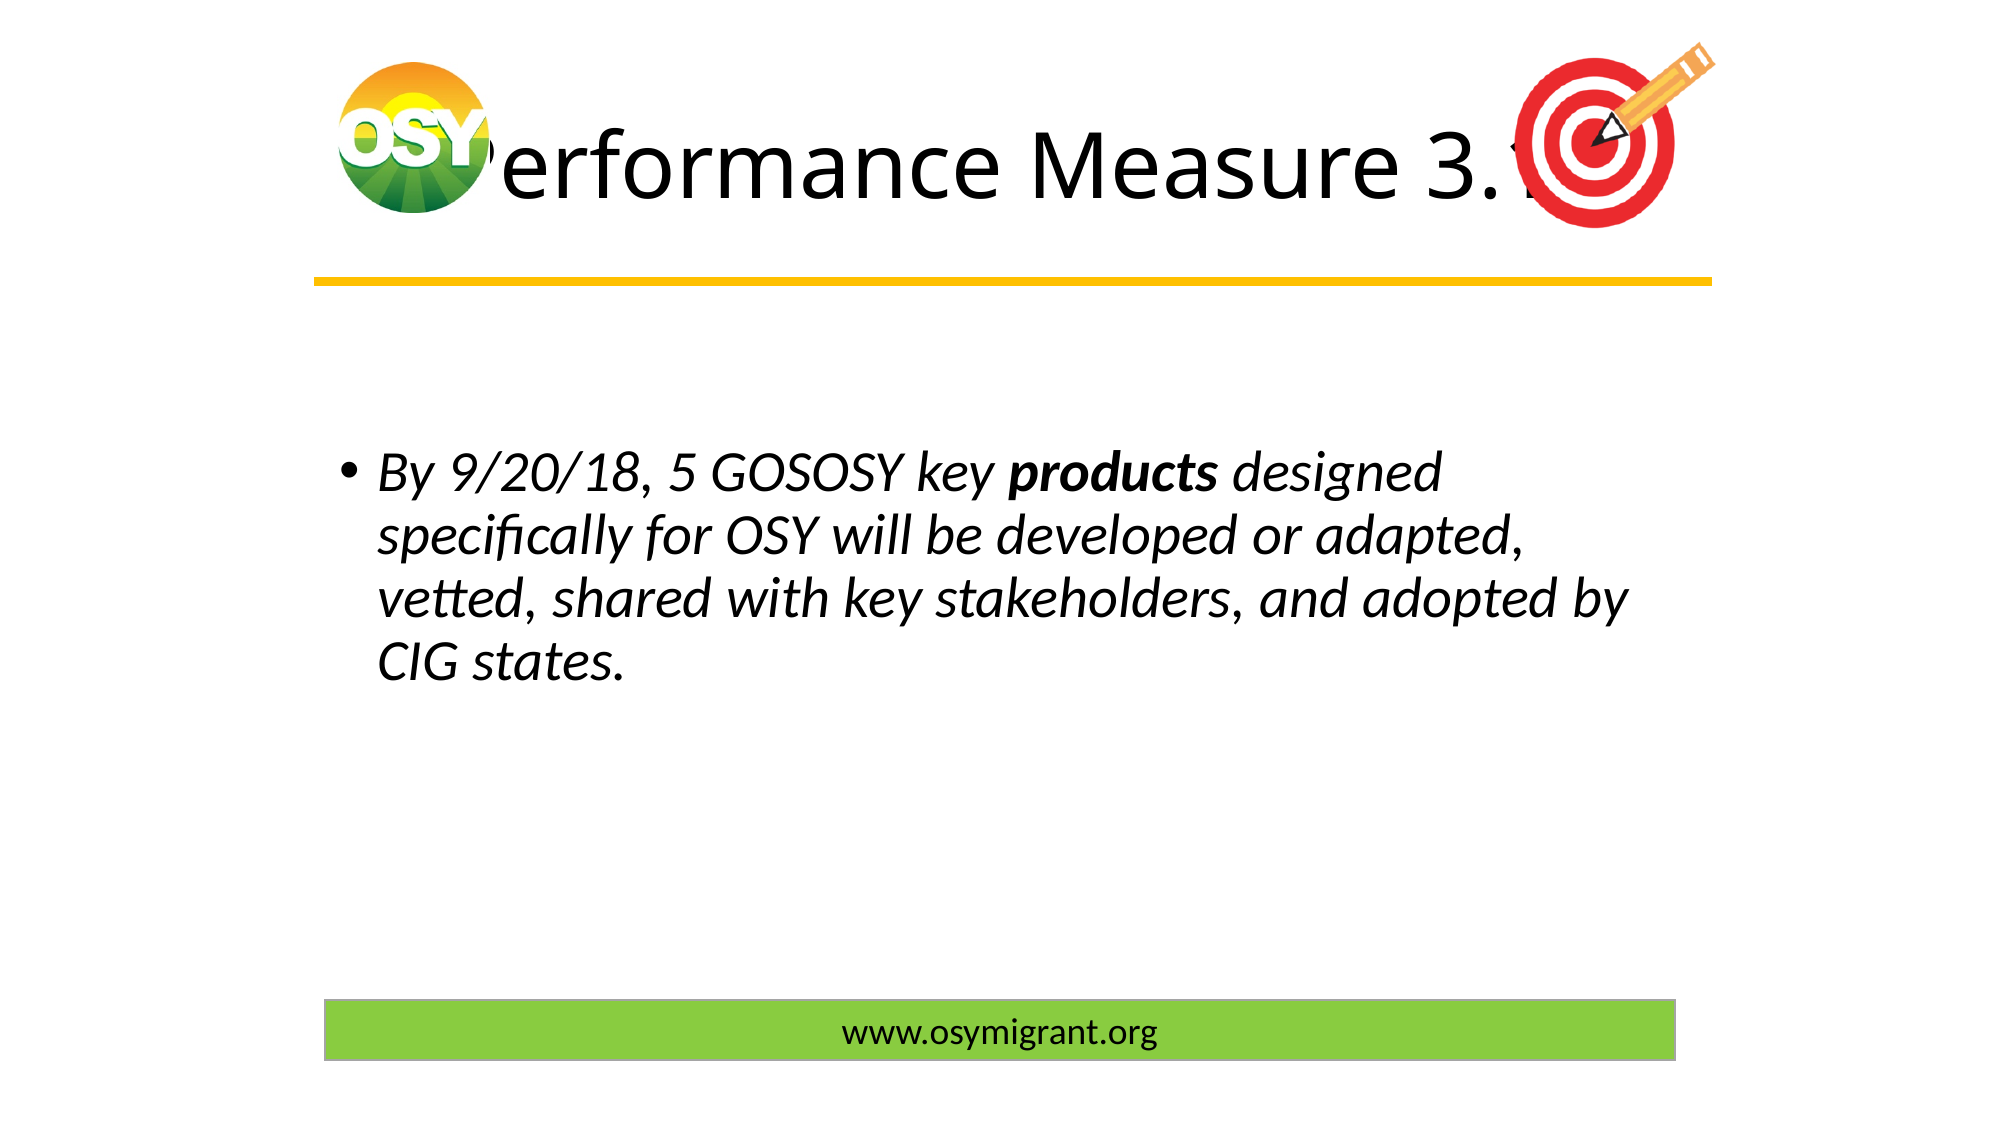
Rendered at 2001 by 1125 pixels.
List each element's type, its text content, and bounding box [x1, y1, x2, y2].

picture [1512, 24, 1717, 241]
text_box www.osymigrant.org [324, 999, 1676, 1061]
title Performance Measure 3.1 [137, 59, 1863, 278]
list By 9/20/18, 5 GOSOSY key products designed specifically for OSY will be developed or adapted, vetted, shared with key stakeholders, and adopted by CIG states. [324, 433, 1675, 999]
picture [337, 62, 490, 213]
